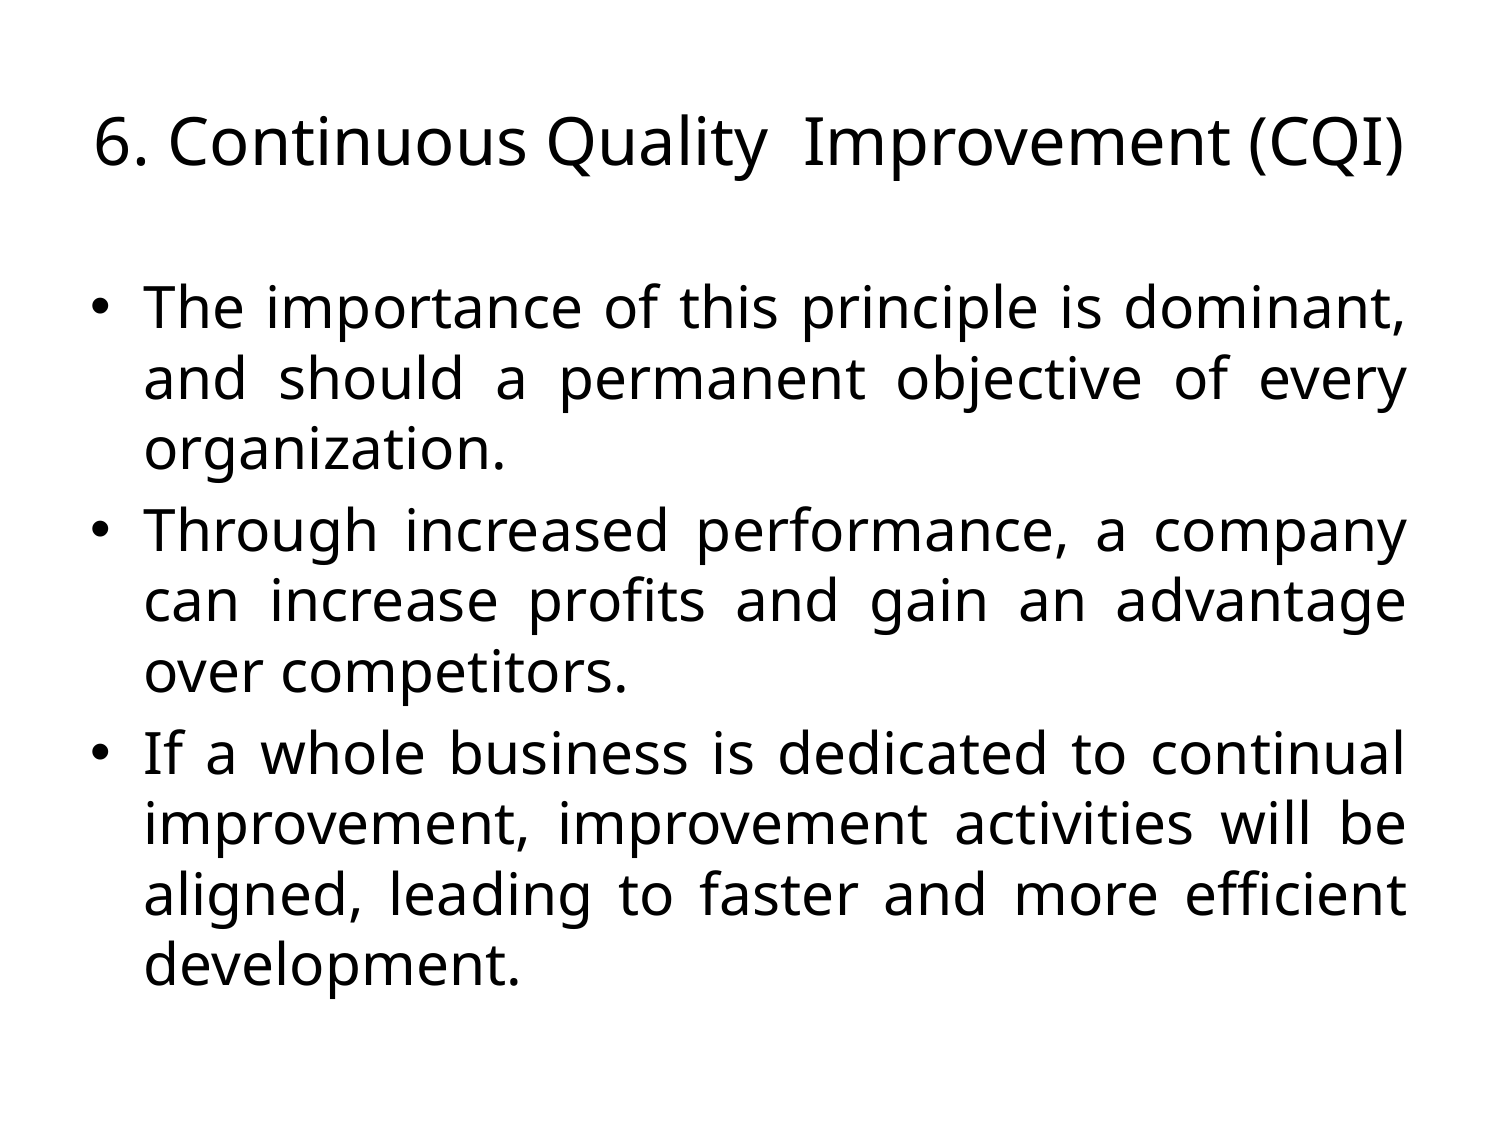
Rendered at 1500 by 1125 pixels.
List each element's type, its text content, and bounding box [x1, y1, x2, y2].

list The importance of this principle is dominant, and should a permanent objective of every organization. Through increased performance, a company can increase profits and gain an advantage over competitors. If a whole business is dedicated to continual improvement, improvement activities will be aligned, leading to faster and more efficient development. [75, 262, 1425, 1005]
title 6. Continuous Quality Improvement (CQI) [75, 45, 1425, 233]
